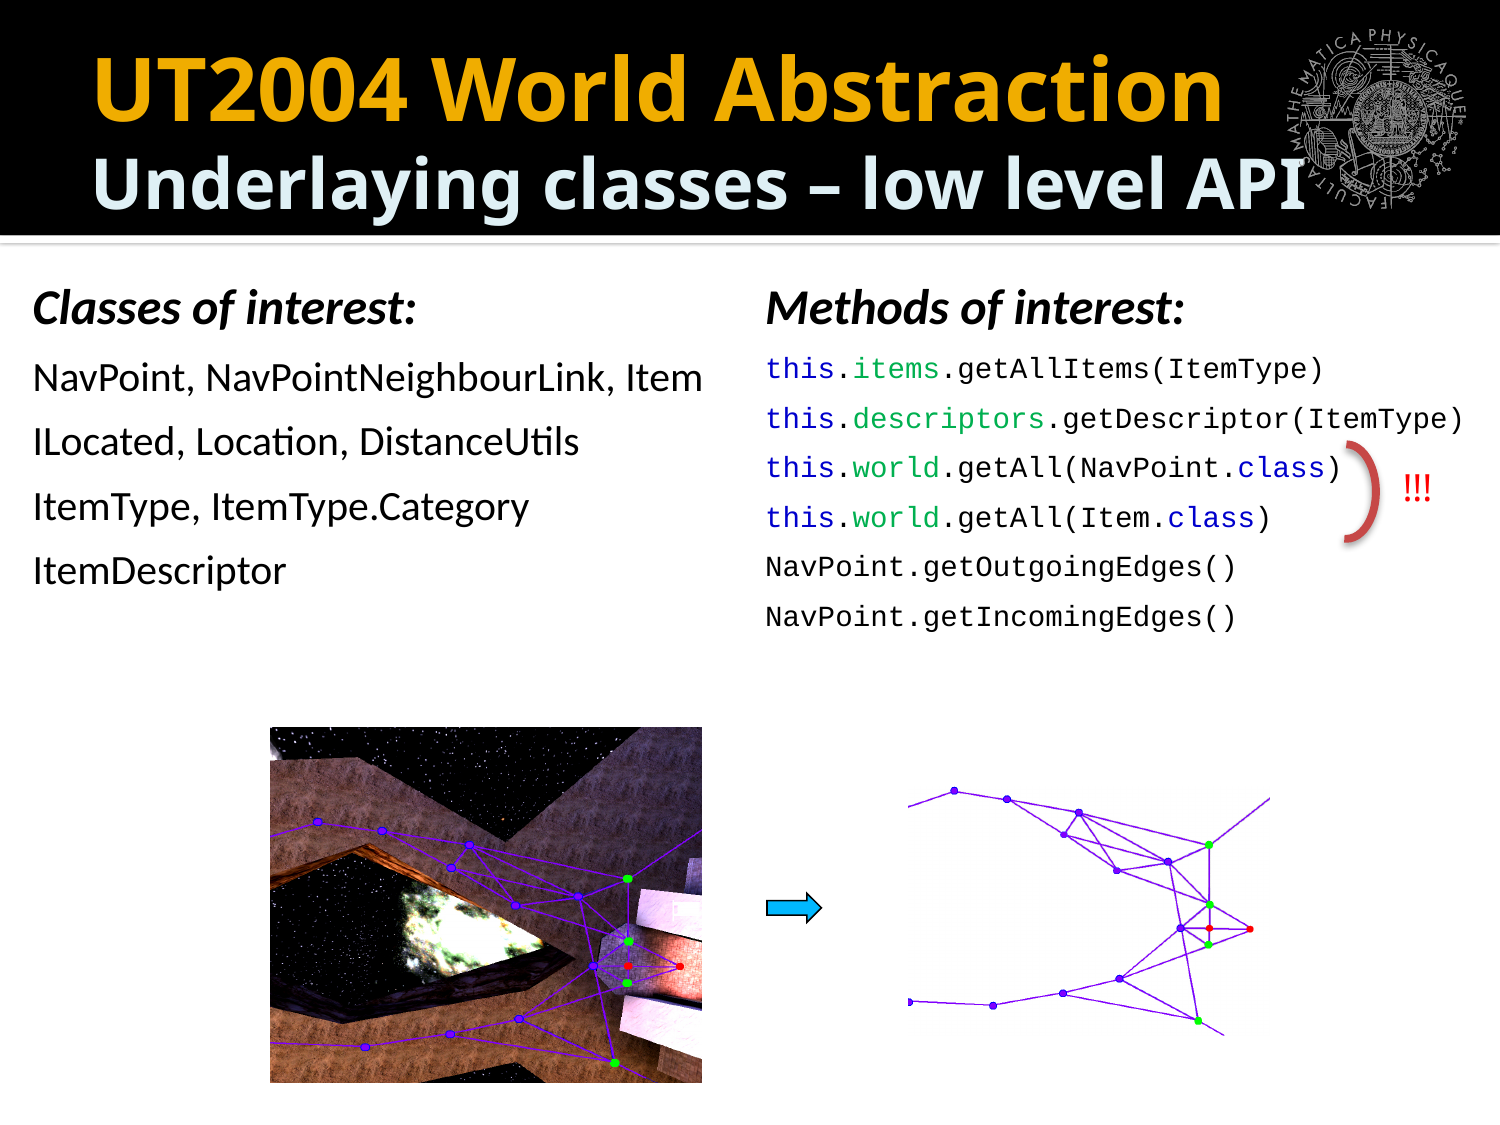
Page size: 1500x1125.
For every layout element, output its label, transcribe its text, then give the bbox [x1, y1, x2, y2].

text_box Classes of interest: NavPoint, NavPointNeighbourLink, Item ILocated, Location, DistanceUtils ItemType, ItemType.Category ItemDescriptor [17, 267, 750, 646]
text_box Methods of interest: this.items.getAllItems(ItemType) this.descriptors.getDescriptor(ItemType) this.world.getAll(NavPoint.class) this.world.getAll(Item.class) NavPoint.getOutgoingEdges() NavPoint.getIncomingEdges() [750, 267, 1483, 646]
picture [1287, 29, 1466, 209]
text_box !!! [1387, 456, 1471, 516]
text_box [1344, 440, 1380, 543]
title UT2004 World Abstraction Underlaying classes – low level API [75, 25, 1425, 231]
picture [270, 727, 702, 1083]
picture [908, 786, 1270, 1036]
text_box [767, 893, 822, 923]
